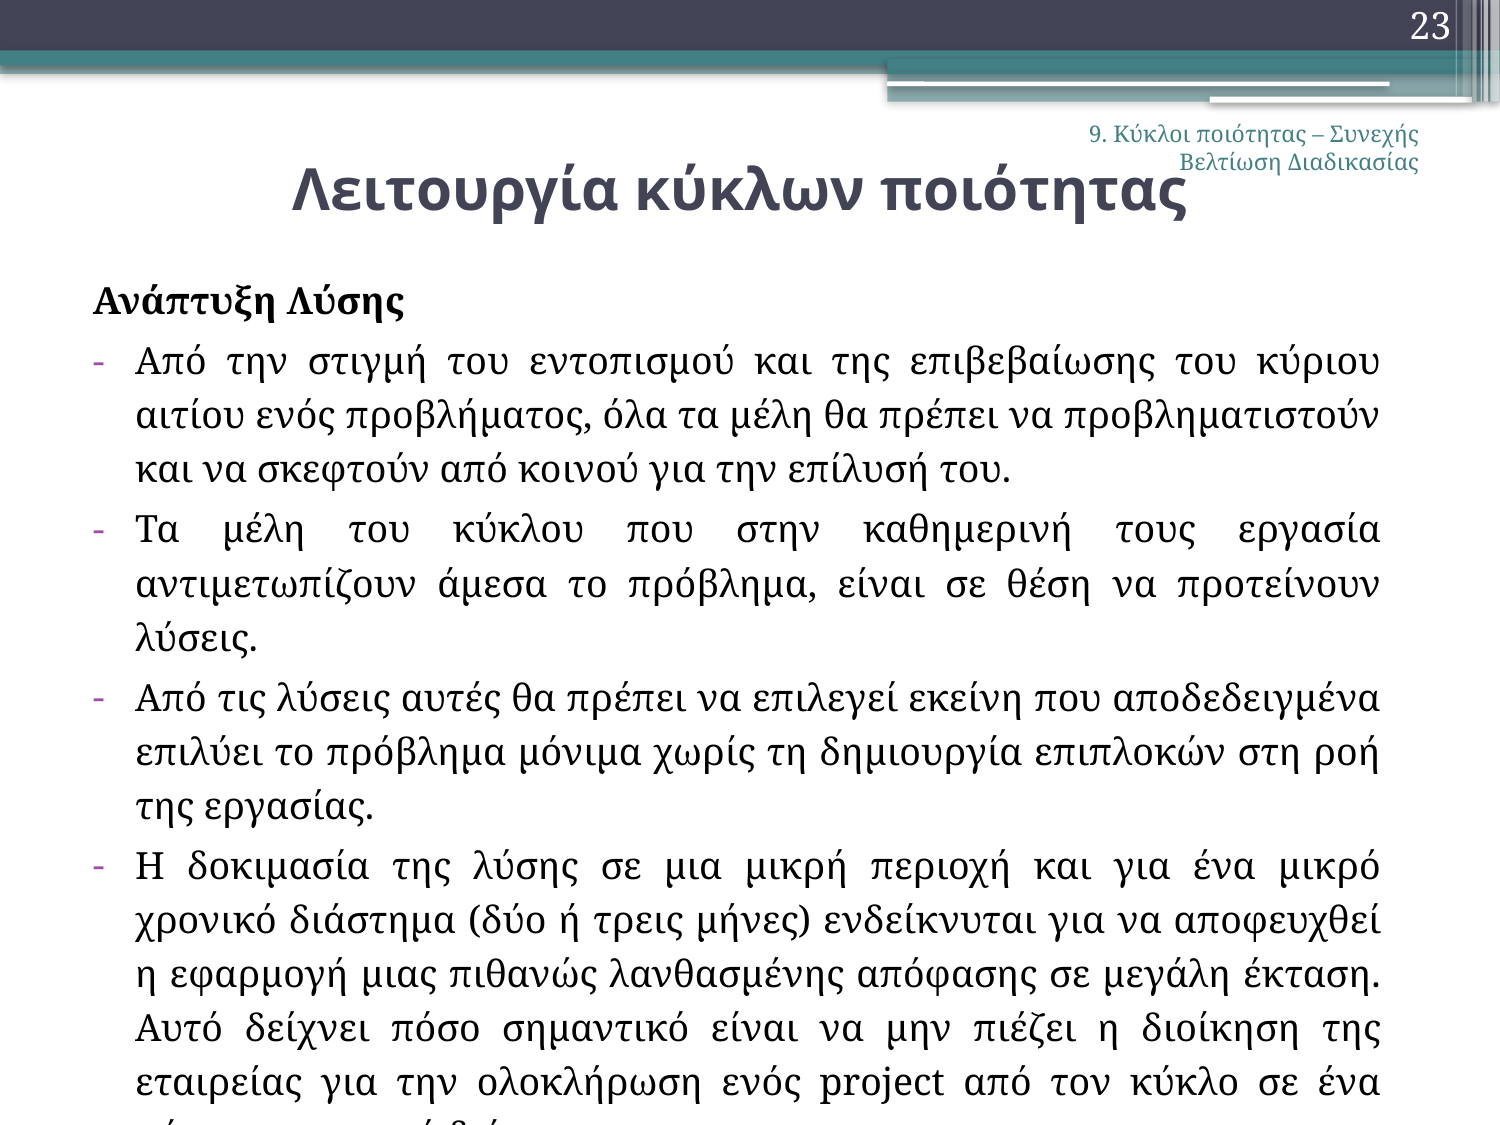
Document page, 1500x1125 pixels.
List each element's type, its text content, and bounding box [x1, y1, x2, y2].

title Λειτουργία κύκλων ποιότητας [67, 99, 1427, 275]
text_box 9. Κύκλοι ποιότητας – Συνεχής Βελτίωση Διαδικασίας [1026, 112, 1435, 188]
list Ανάπτυξη Λύσης Από την στιγμή του εντοπισμού και της επιβεβαίωσης του κύριου αιτίου ενός προβλήματος, όλα τα μέλη θα πρέπει να προβληματιστούν και να σκεφτούν από κοινού για την επίλυσή του. Τα μέλη του κύκλου που στην καθημερινή τους εργασία αντιμετωπίζουν άμεσα το πρόβλημα, είναι σε θέση να προτείνουν λύσεις. Από τις λύσεις αυτές θα πρέπει να επιλεγεί εκείνη που αποδεδειγμένα επιλύει το πρόβλημα μόνιμα χωρίς τη δημιουργία επιπλοκών στη ροή της εργασίας. Η δοκιμασία της λύσης σε μια μικρή περιοχή και για ένα μικρό χρονικό διάστημα (δύο ή τρεις μήνες) ενδείκνυται για να αποφευχθεί η εφαρμογή μιας πιθανώς λανθασμένης απόφασης σε μεγάλη έκταση. Αυτό δείχνει πόσο σημαντικό είναι να μην πιέζει η διοίκηση της εταιρείας για την ολοκλήρωση ενός project από τον κύκλο σε ένα σύντομο χρονικό διάστημα. [60, 260, 1397, 958]
slide_number 23 [1341, 0, 1466, 61]
